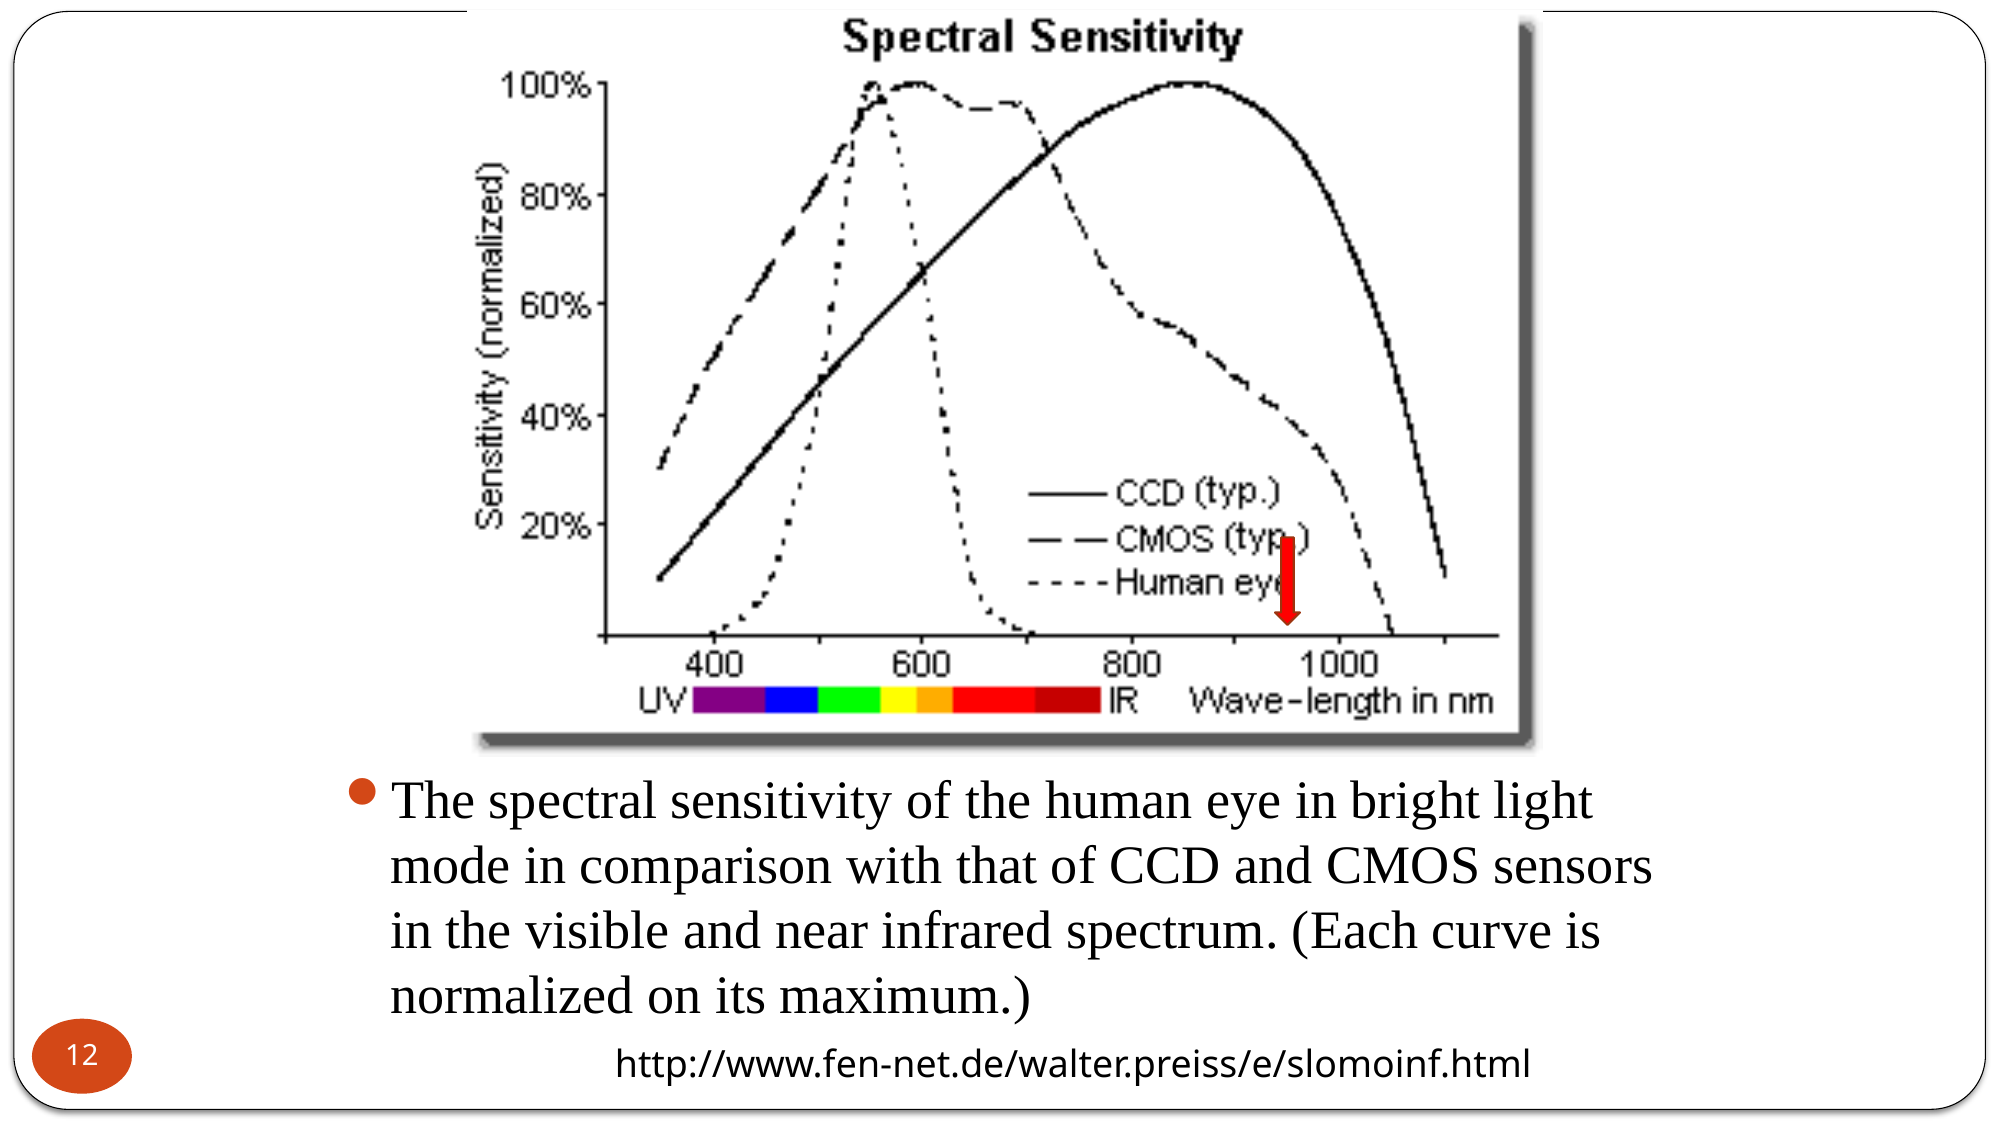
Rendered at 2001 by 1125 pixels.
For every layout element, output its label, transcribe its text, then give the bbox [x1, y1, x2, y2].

slide_number 12 [31, 1018, 132, 1094]
text_box http://www.fen-net.de/walter.preiss/e/slomoinf.html [599, 1032, 1615, 1092]
picture [467, 10, 1543, 758]
list The spectral sensitivity of the human eye in bright light mode in comparison with that of CCD and CMOS sensors in the visible and near infrared spectrum. (Each curve is normalized on its maximum.) [330, 757, 1681, 895]
